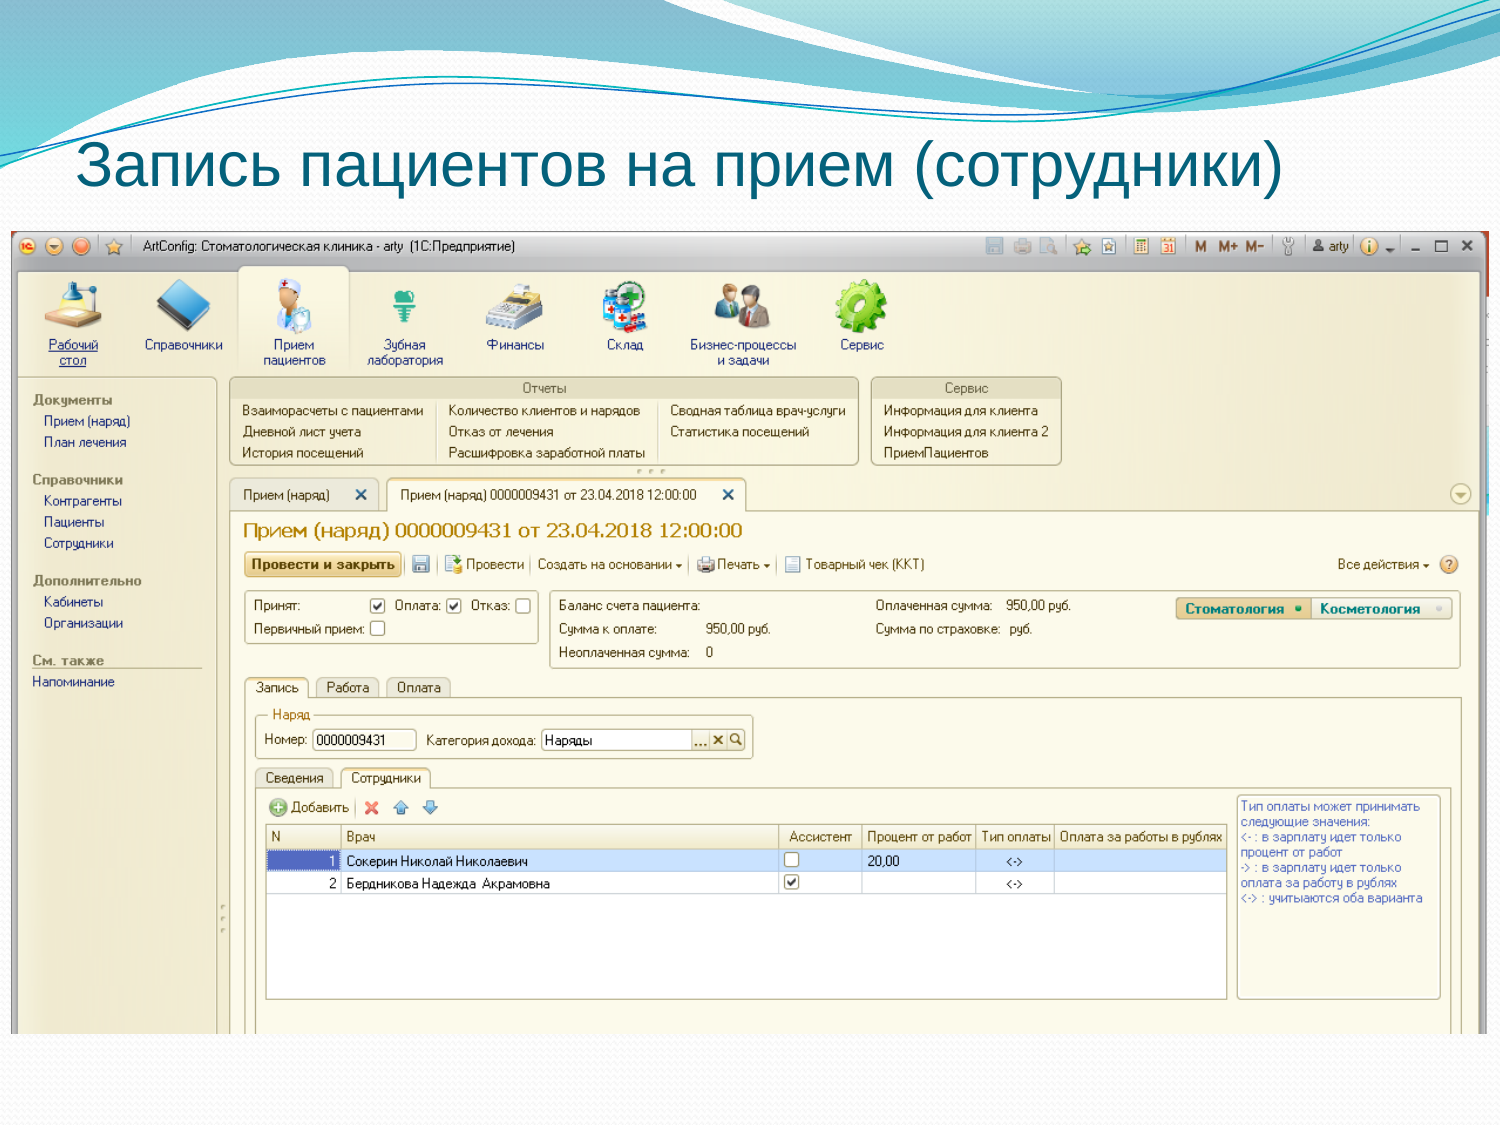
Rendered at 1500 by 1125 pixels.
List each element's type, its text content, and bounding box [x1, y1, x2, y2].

title Запись пациентов на прием (сотрудники) [75, 115, 1425, 200]
picture [11, 231, 1489, 1034]
